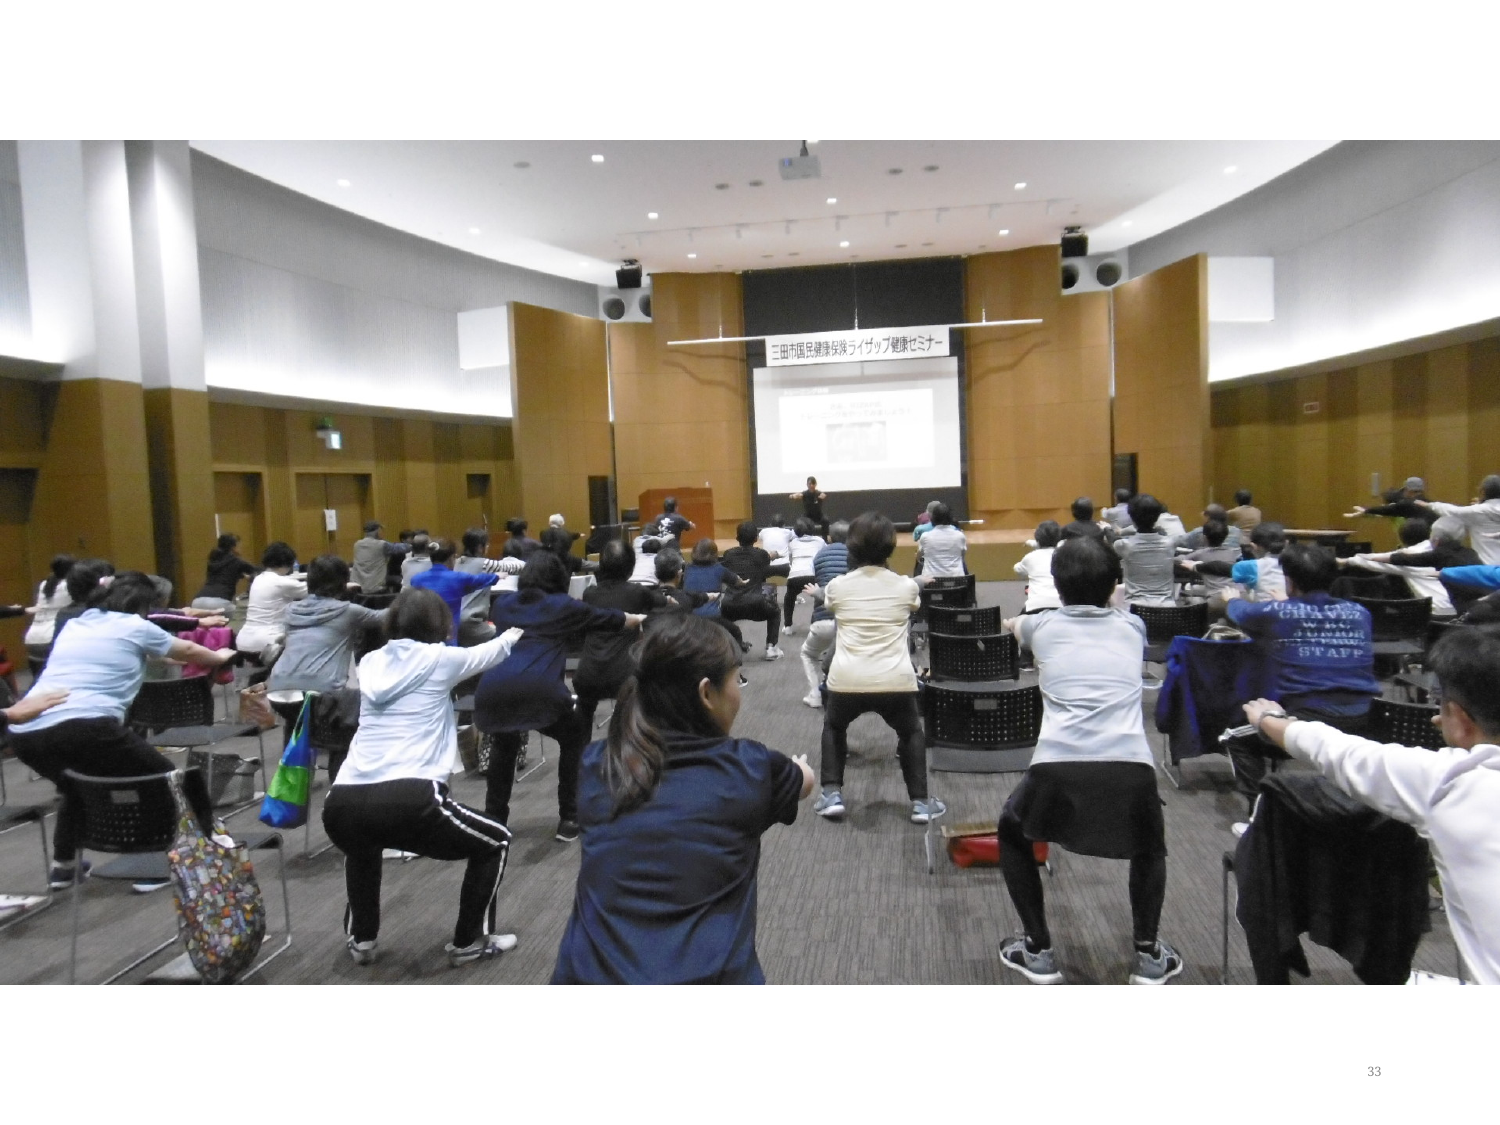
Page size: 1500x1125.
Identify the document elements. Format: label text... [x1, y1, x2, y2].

slide_number 33 [1059, 1042, 1397, 1103]
picture [0, 140, 1500, 985]
